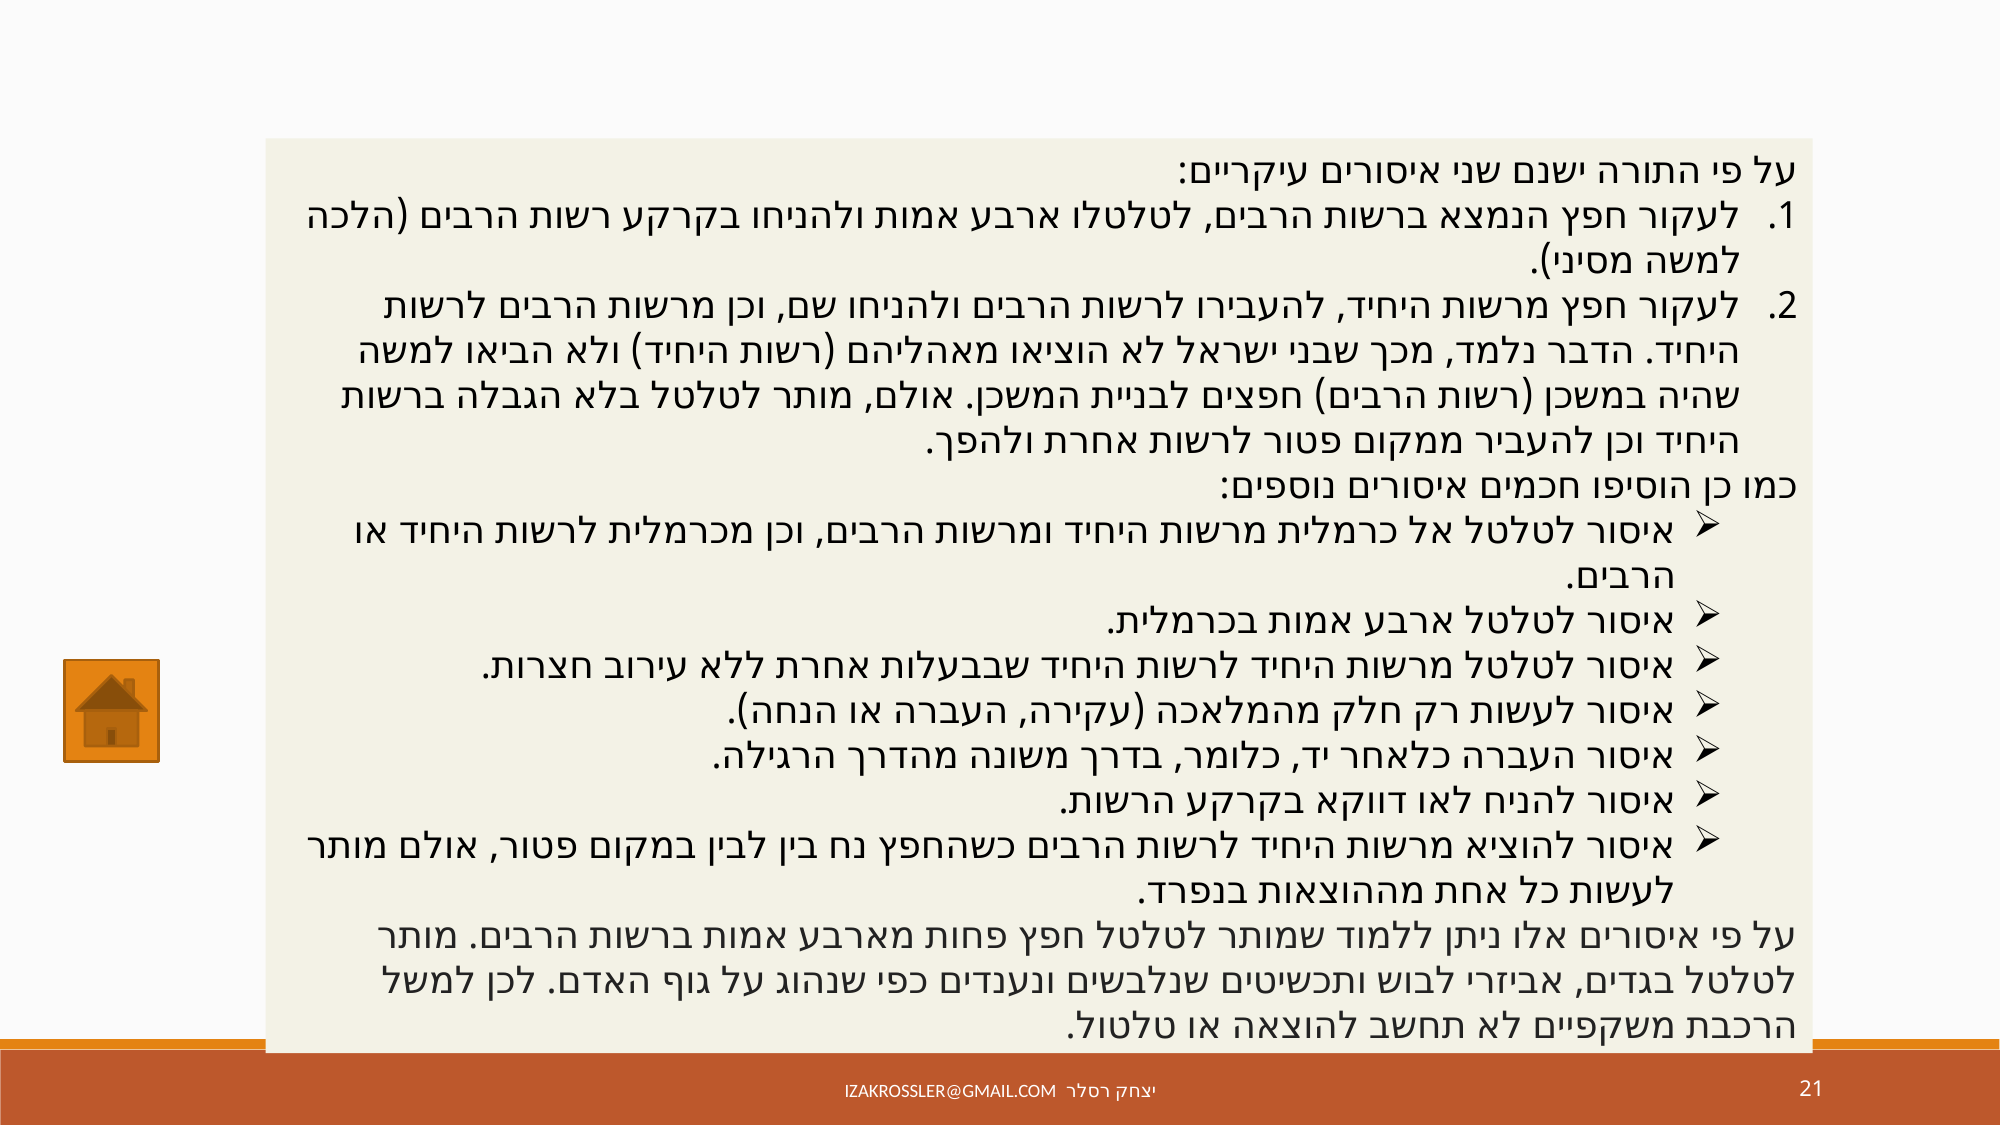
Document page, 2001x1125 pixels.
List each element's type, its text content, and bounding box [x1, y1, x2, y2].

text_box [63, 659, 160, 763]
slide_number 21 [1624, 1059, 1840, 1120]
text_box על פי התורה ישנם שני איסורים עיקריים: לעקור חפץ הנמצא ברשות הרבים, לטלטלו ארבע אמות ולהניחו בקרקע רשות הרבים (הלכה למשה מסיני). לעקור חפץ מרשות היחיד, להעבירו לרשות הרבים ולהניחו שם, וכן מרשות הרבים לרשות היחיד. הדבר נלמד, מכך שבני ישראל לא הוציאו מאהליהם (רשות היחיד) ולא הביאו למשה שהיה במשכן (רשות הרבים) חפצים לבניית המשכן. אולם, מותר לטלטל בלא הגבלה ברשות היחיד וכן להעביר ממקום פטור לרשות אחרת ולהפך. כמו כן הוסיפו חכמים איסורים נוספים: איסור לטלטל אל כרמלית מרשות היחיד ומרשות הרבים, וכן מכרמלית לרשות היחיד או הרבים. איסור לטלטל ארבע אמות בכרמלית. איסור לטלטל מרשות היחיד לרשות היחיד שבבעלות אחרת ללא עירוב חצרות. איסור לעשות רק חלק מהמלאכה (עקירה, העברה או הנחה). איסור העברה כלאחר יד, כלומר, בדרך משונה מהדרך הרגילה. איסור להניח לאו דווקא בקרקע הרשות. איסור להוציא מרשות היחיד לרשות הרבים כשהחפץ נח בין לבין במקום פטור, אולם מותר לעשות כל אחת מההוצאות בנפרד. על פי איסורים אלו ניתן ללמוד שמותר לטלטל חפץ פחות מארבע אמות ברשות הרבים. מותר לטלטל בגדים, אביזרי לבוש ותכשיטים שנלבשים ונענדים כפי שנהוג על גוף האדם. לכן למשל הרכבת משקפיים לא תחשב להוצאה או טלטול. [265, 138, 1813, 1054]
footer יצחק רסלר izakrossler@gmail.com [604, 1059, 1396, 1120]
